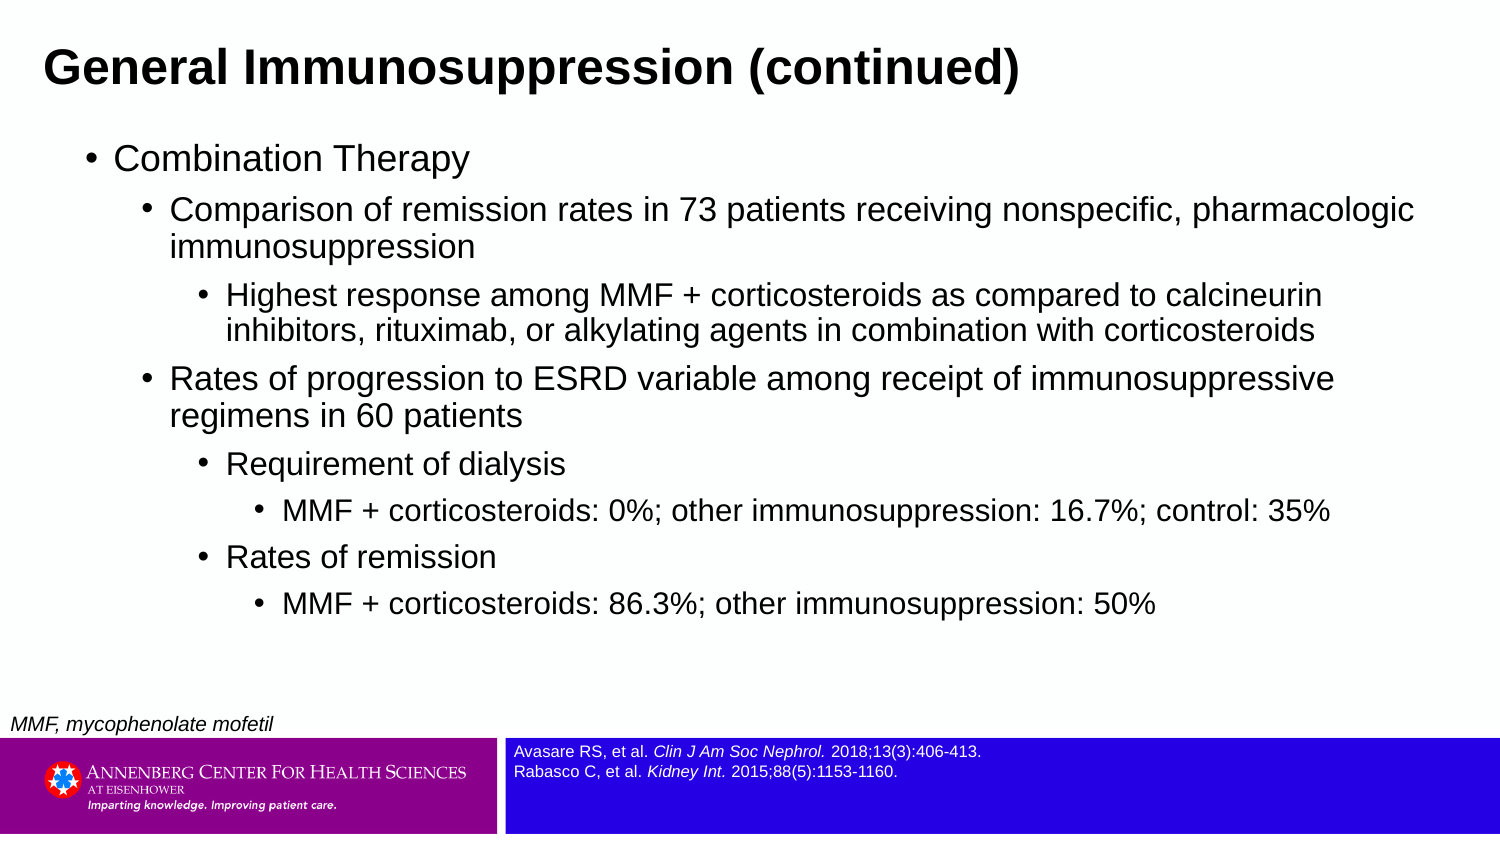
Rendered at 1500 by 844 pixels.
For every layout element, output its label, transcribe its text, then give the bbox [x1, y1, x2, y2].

text_box Avasare RS, et al. Clin J Am Soc Nephrol. 2018;13(3):406-413. Rabasco C, et al. Kidney Int. 2015;88(5):1153-1160. [498, 761, 1205, 788]
picture [0, 0, 1500, 844]
list Combination Therapy Comparison of remission rates in 73 patients receiving nonspecific, pharmacologic immunosuppression Highest response among MMF + corticosteroids as compared to calcineurin inhibitors, rituximab, or alkylating agents in combination with corticosteroids Rates of progression to ESRD variable among receipt of immunosuppressive regimens in 60 patients Requirement of dialysis MMF + corticosteroids: 0%; other immunosuppression: 16.7%; control: 35% Rates of remission MMF + corticosteroids: 86.3%; other immunosuppression: 50% [70, 131, 1465, 648]
text_box MMF, mycophenolate mofetil [10, 710, 1453, 761]
title General Immunosuppression (continued) [28, 42, 1322, 95]
